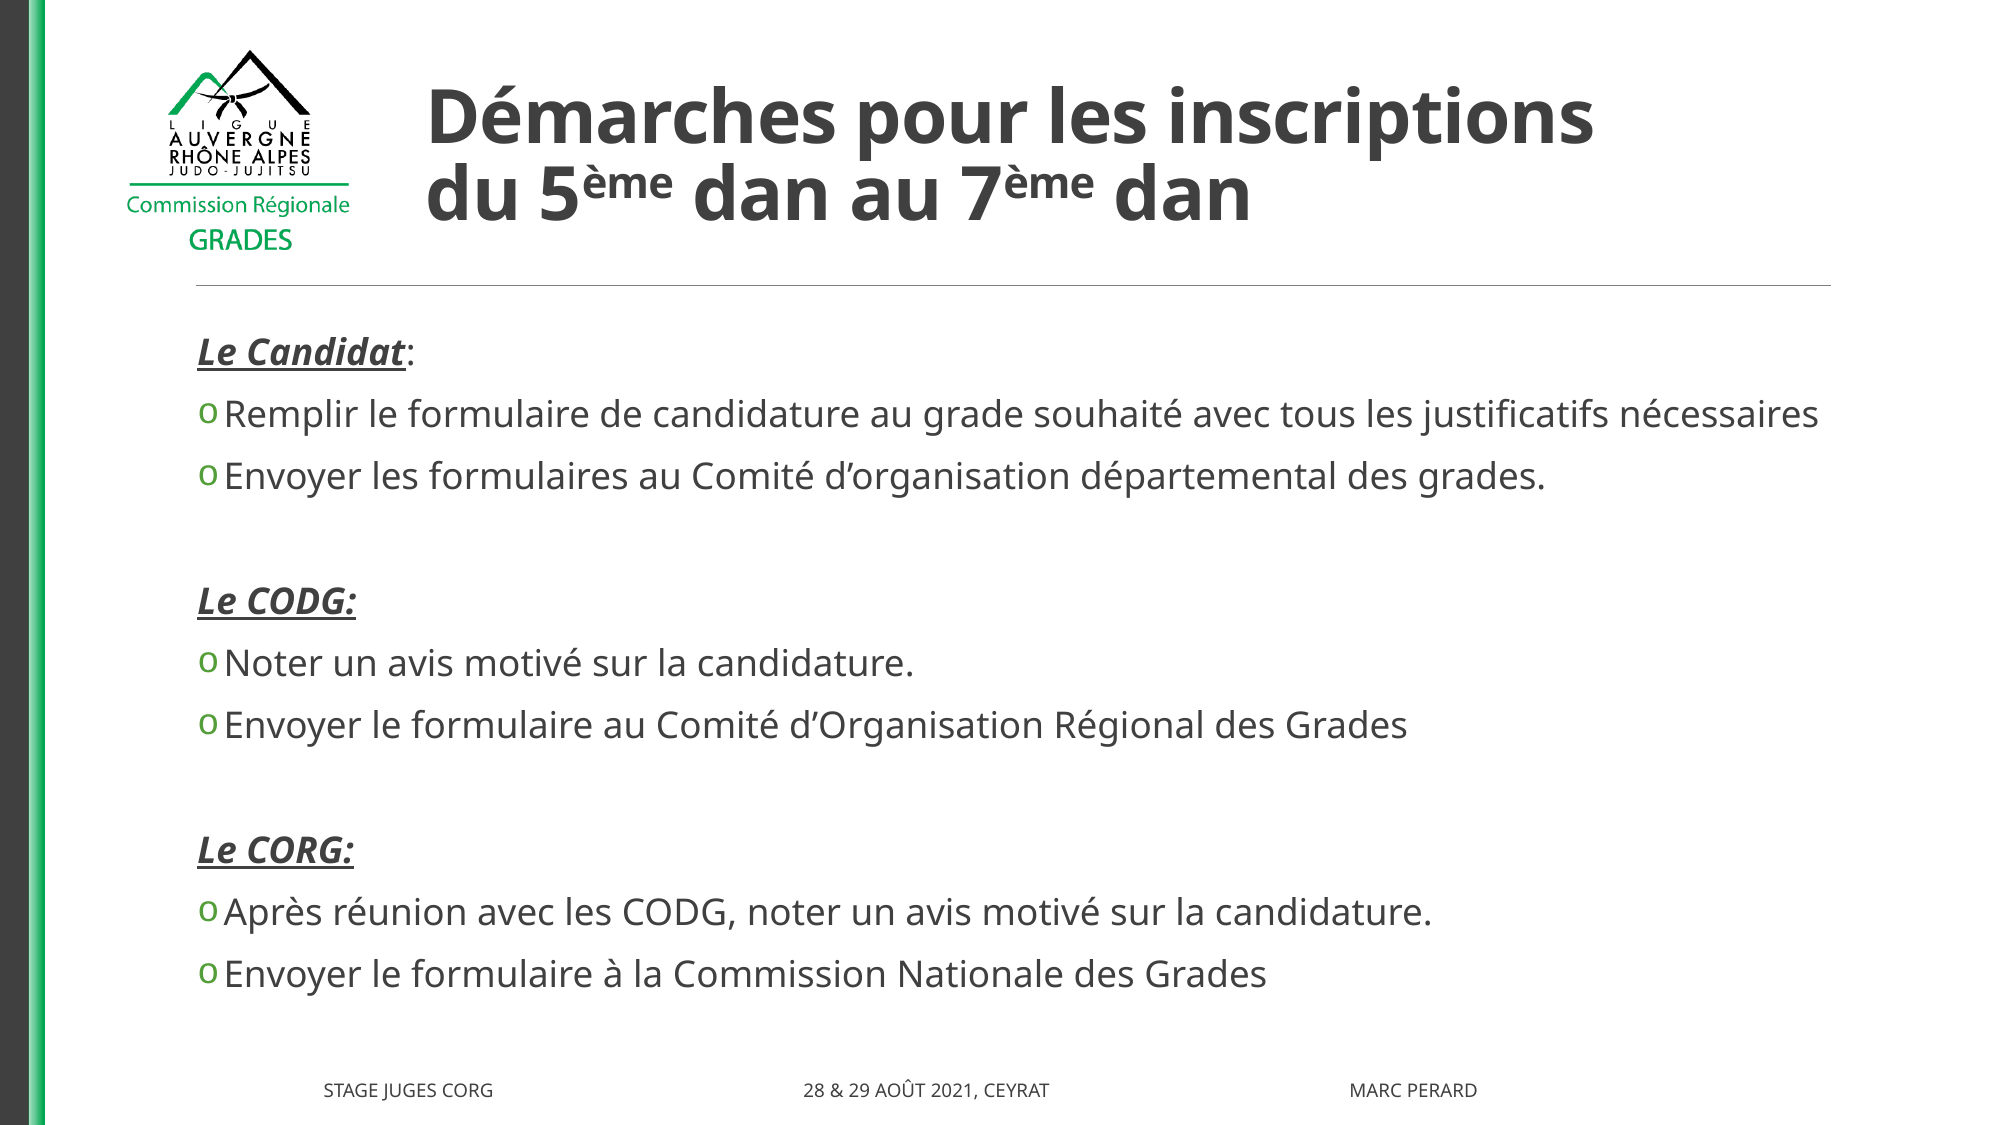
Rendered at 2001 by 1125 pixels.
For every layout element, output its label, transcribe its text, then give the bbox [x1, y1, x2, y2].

picture [92, 19, 387, 298]
title Démarches pour les inscriptions du 5ème dan au 7ème dan [410, 47, 1677, 244]
list Le Candidat: Remplir le formulaire de candidature au grade souhaité avec tous les justificatifs nécessaires Envoyer les formulaires au Comité d’organisation départemental des grades. Le CODG: Noter un avis motivé sur la candidature. Envoyer le formulaire au Comité d’Organisation Régional des Grades Le CORG: Après réunion avec les CODG, noter un avis motivé sur la candidature. Envoyer le formulaire à la Commission Nationale des Grades [197, 325, 1830, 1014]
footer Stage juges CORG 28 & 29 Août 2021, CEYRAT Marc PERARD [98, 1059, 1708, 1120]
